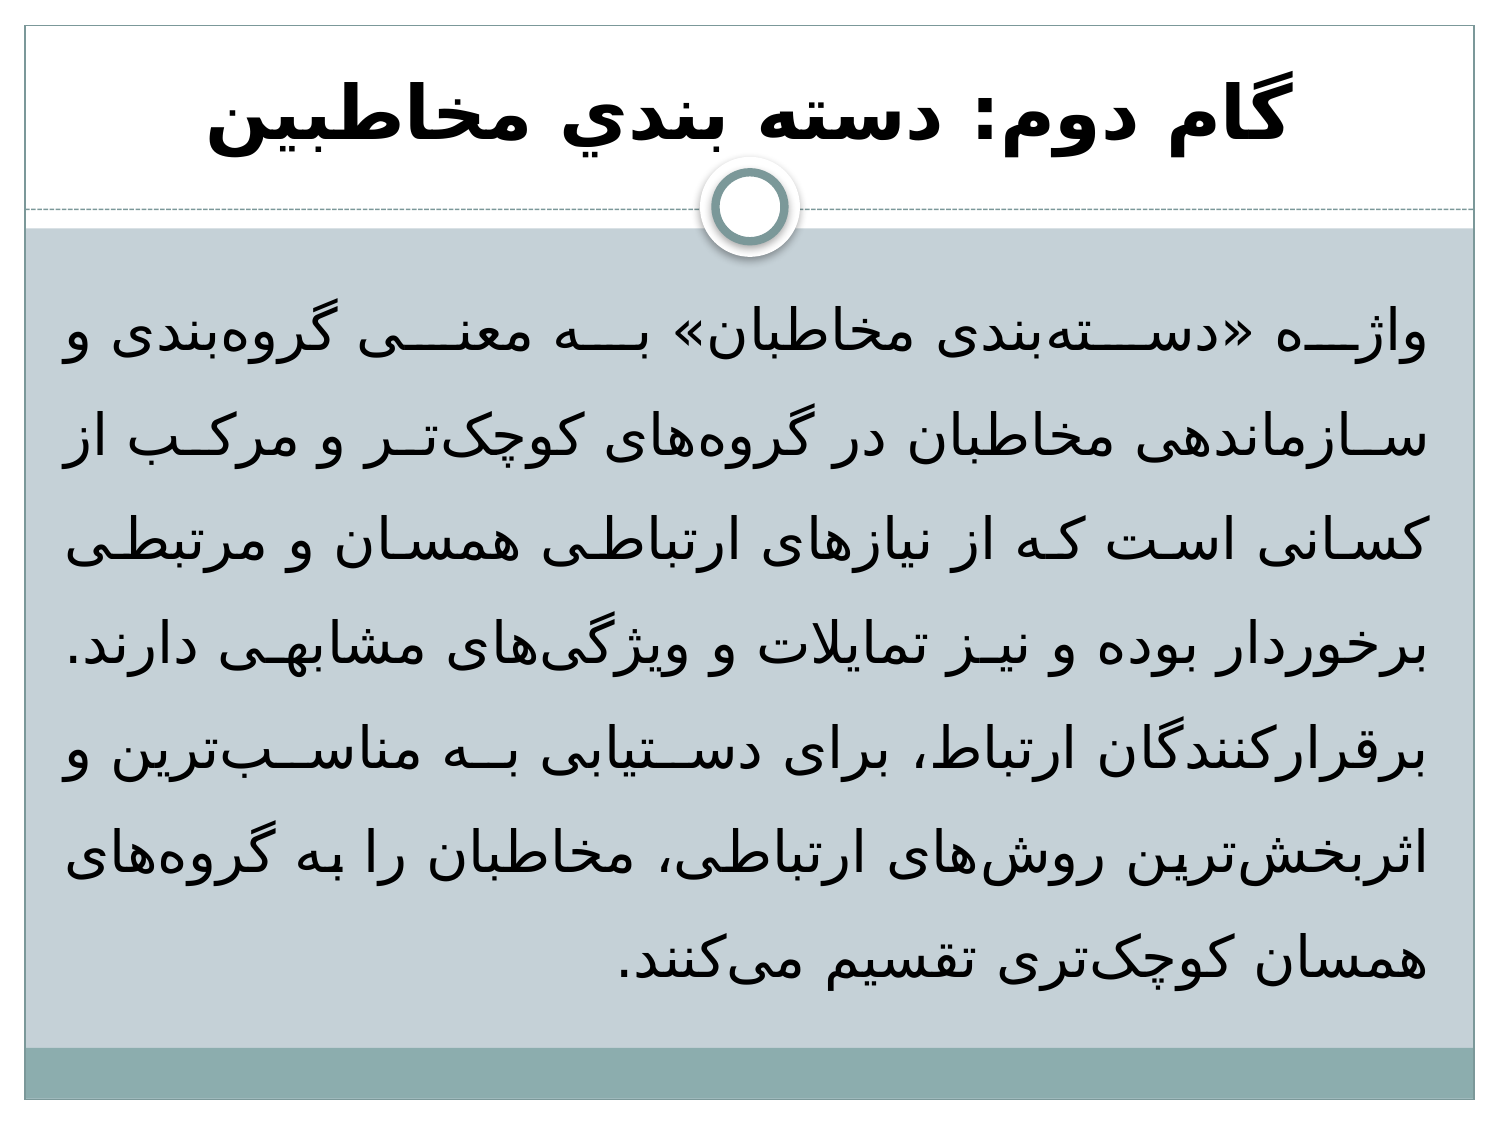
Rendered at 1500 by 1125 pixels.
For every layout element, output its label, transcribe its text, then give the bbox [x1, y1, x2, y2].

list واژه «دسته‌بندی مخاطبان» به معنی گروه‌بندی و سازماندهی مخاطبان در گروه‌های کوچک‌تر و مرکب از کسانی است که از نیازهای ارتباطی همسان و مرتبطی برخوردار بوده و نیز تمایلات و ویژگی‌های مشابهی دارند. برقرارکنندگان ارتباط، برای دستیابی به مناسب‌ترین و اثربخش‌ترین روش‌های ارتباطی، مخاطبان را به گروه‌های همسان کوچک‌تری تقسیم می‌کنند. [49, 250, 1445, 1001]
title گام دوم: دسته بندي مخاطبين [49, 37, 1450, 162]
